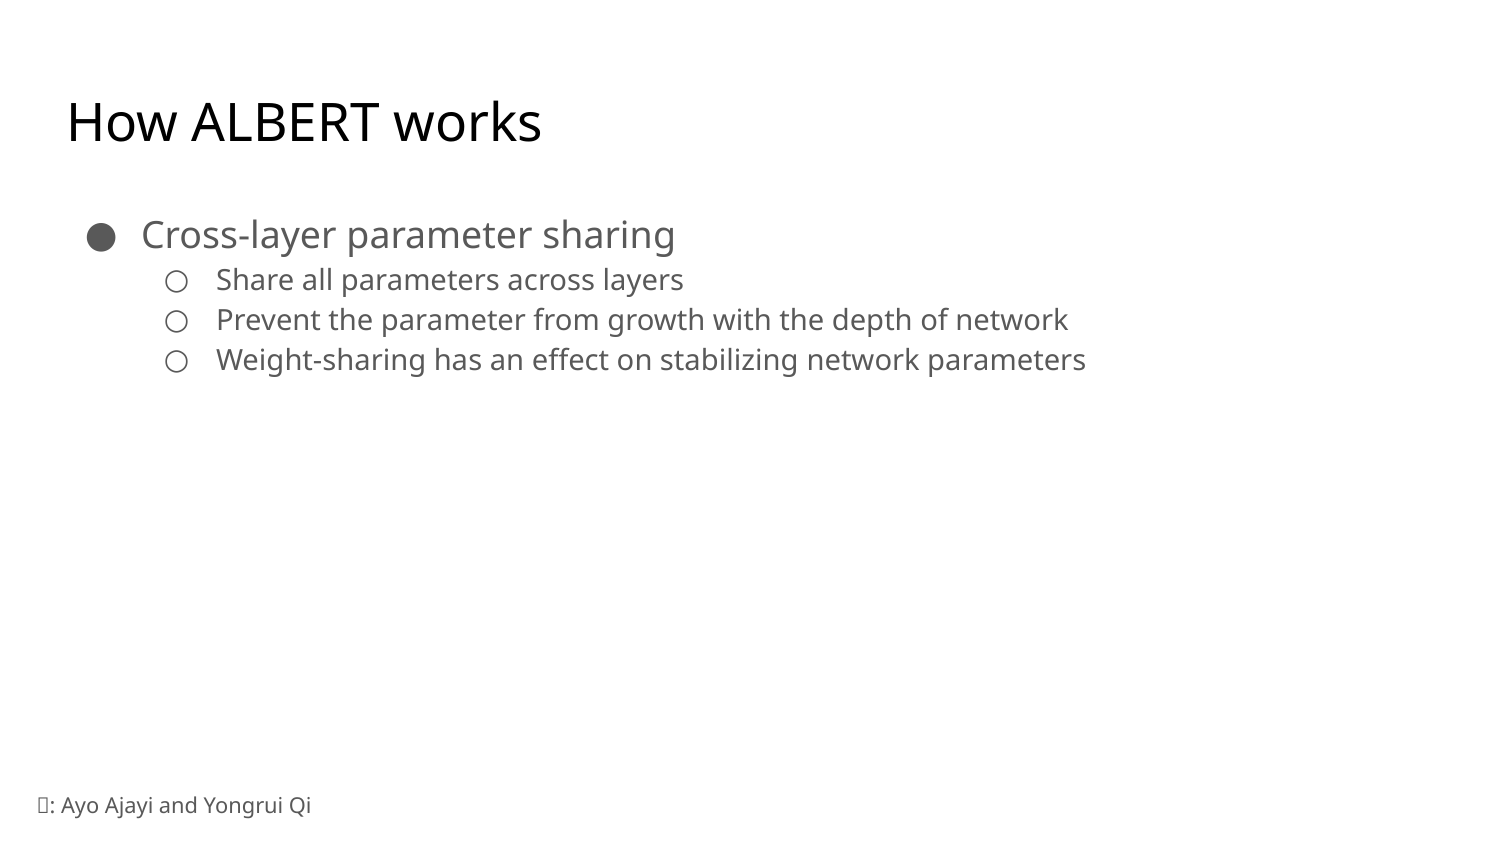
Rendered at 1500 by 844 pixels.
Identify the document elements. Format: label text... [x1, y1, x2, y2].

text_box 🏺: Ayo Ajayi and Yongrui Qi [25, 776, 414, 833]
title How ALBERT works [51, 72, 1449, 167]
list Cross-layer parameter sharing Share all parameters across layers Prevent the parameter from growth with the depth of network Weight-sharing has an effect on stabilizing network parameters [51, 189, 1449, 750]
